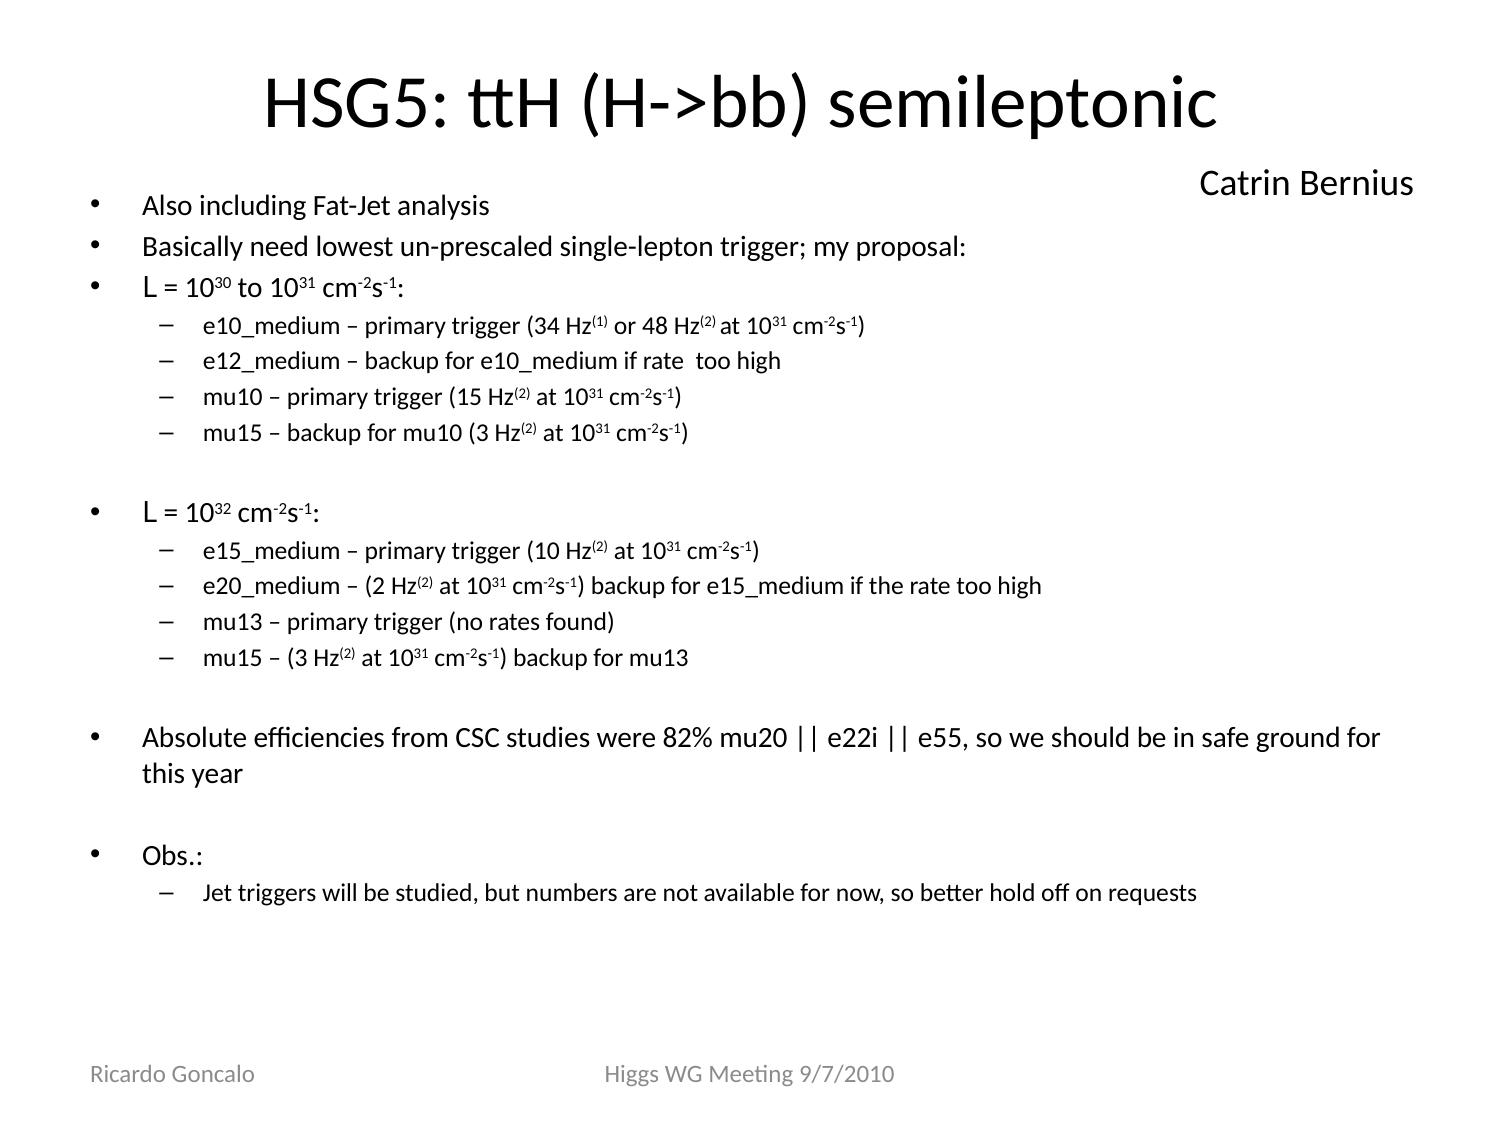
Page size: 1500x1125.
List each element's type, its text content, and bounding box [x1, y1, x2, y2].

list Also including Fat-Jet analysis Basically need lowest un-prescaled single-lepton trigger; my proposal: L = 1030 to 1031 cm-2s-1: e10_medium – primary trigger (34 Hz(1) or 48 Hz(2) at 1031 cm-2s-1) e12_medium – backup for e10_medium if rate too high mu10 – primary trigger (15 Hz(2) at 1031 cm-2s-1) mu15 – backup for mu10 (3 Hz(2) at 1031 cm-2s-1) L = 1032 cm-2s-1: e15_medium – primary trigger (10 Hz(2) at 1031 cm-2s-1) e20_medium – (2 Hz(2) at 1031 cm-2s-1) backup for e15_medium if the rate too high mu13 – primary trigger (no rates found) mu15 – (3 Hz(2) at 1031 cm-2s-1) backup for mu13 Absolute efficiencies from CSC studies were 82% mu20 || e22i || e55, so we should be in safe ground for this year Obs.: Jet triggers will be studied, but numbers are not available for now, so better hold off on requests [75, 178, 1425, 921]
slide_number Ricardo Goncalo [75, 1042, 425, 1103]
text_box Catrin Bernius [1184, 150, 1430, 211]
title HSG5: ttH (H->bb) semileptonic [75, 45, 1425, 151]
footer Higgs WG Meeting 9/7/2010 [512, 1042, 988, 1103]
